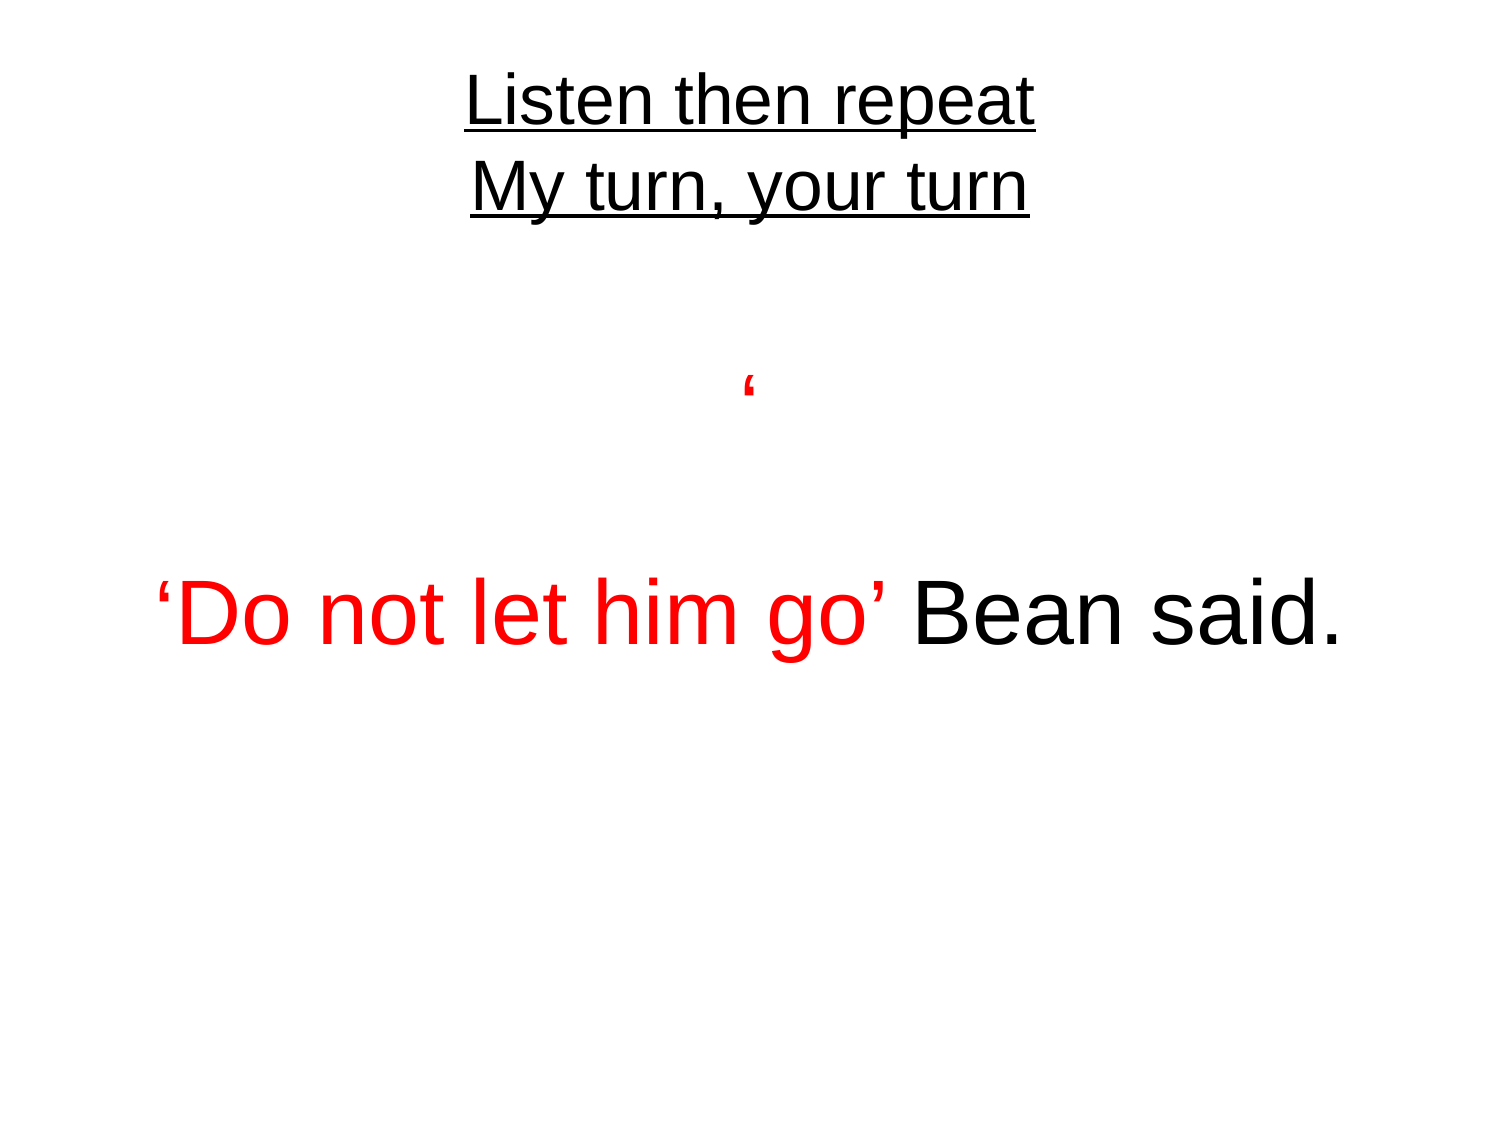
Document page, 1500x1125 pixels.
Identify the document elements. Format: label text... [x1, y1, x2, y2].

title Listen then repeat My turn, your turn [75, 45, 1425, 233]
list ‘ ‘Do not let him go’ Bean said. [75, 262, 1425, 1094]
